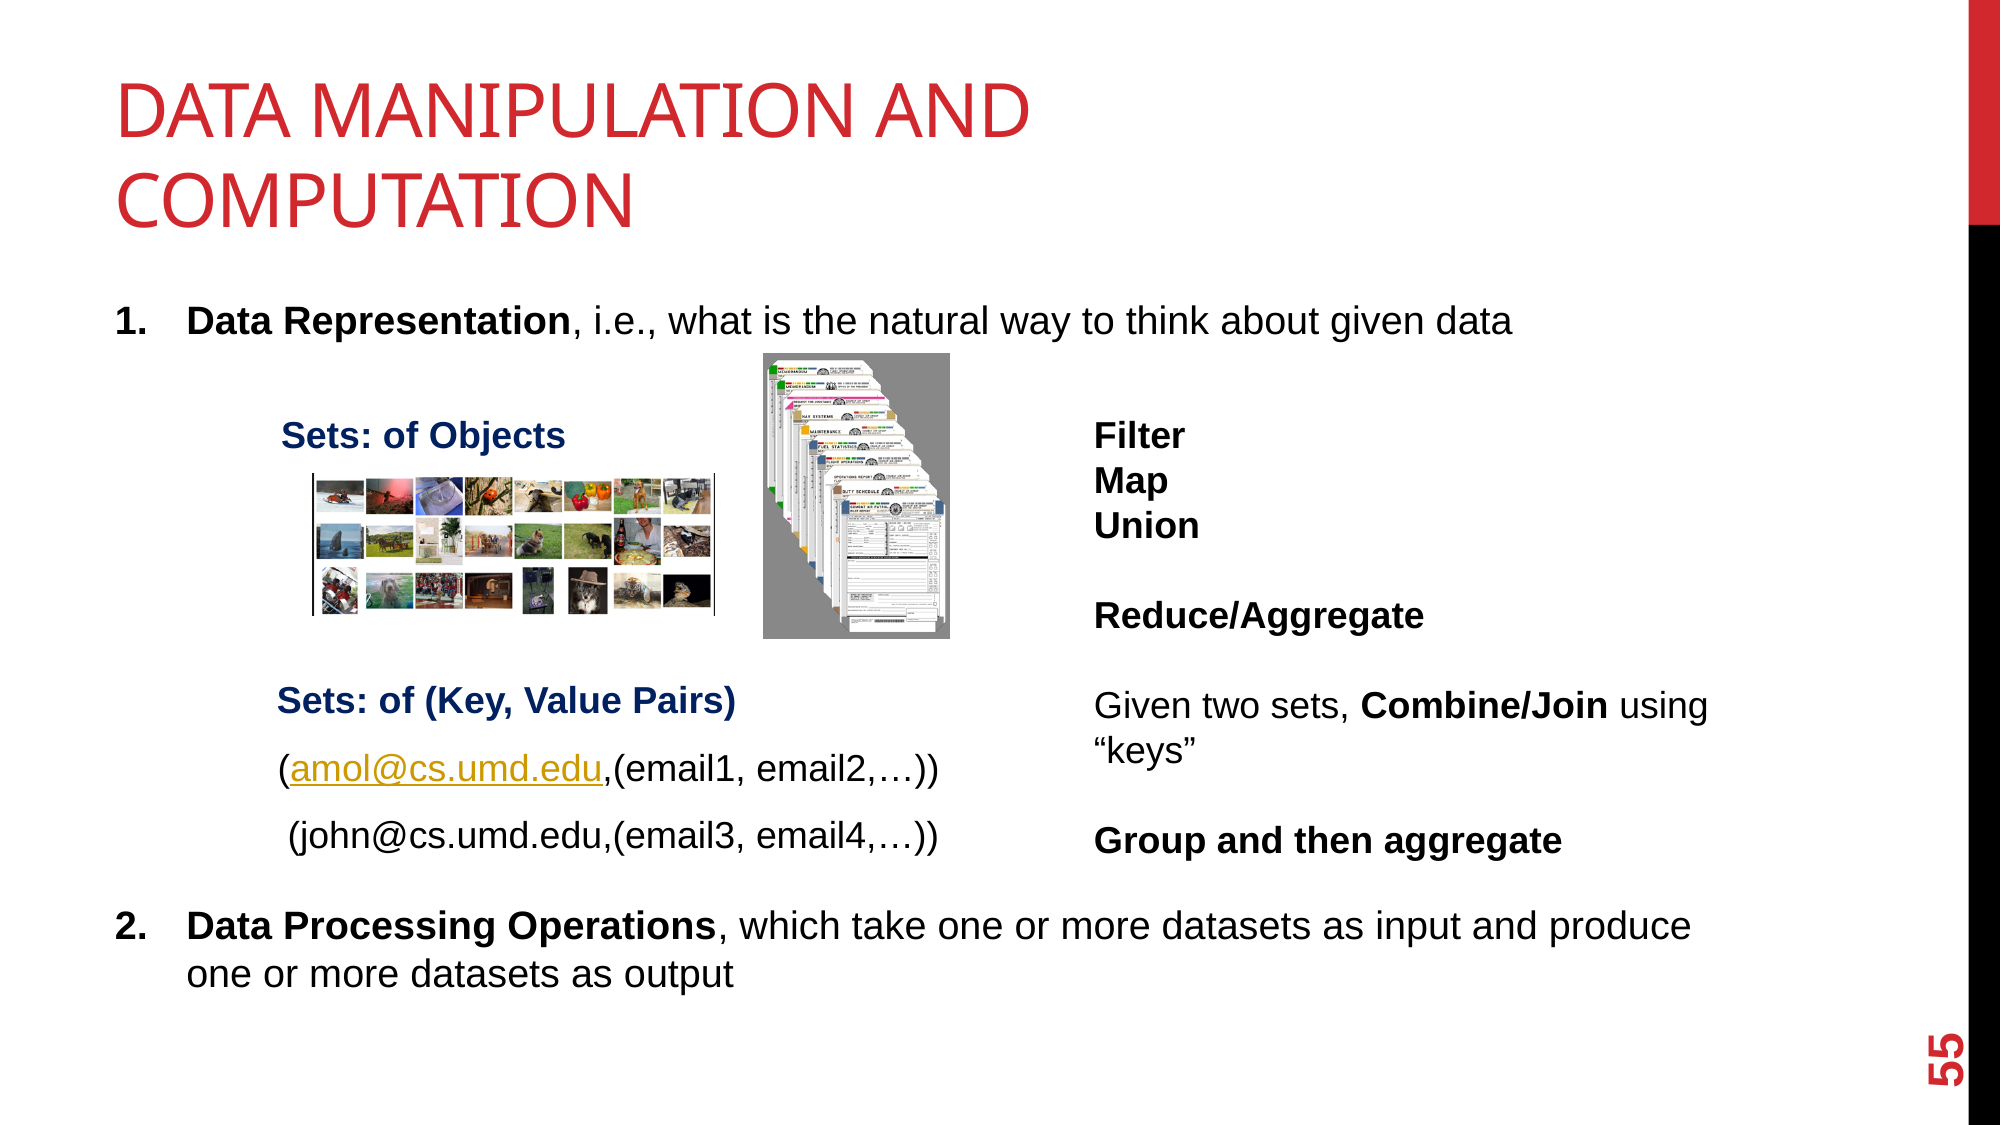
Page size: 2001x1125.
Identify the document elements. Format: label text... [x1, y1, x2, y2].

picture [312, 473, 715, 617]
title Data Manipulation and Computation [99, 25, 249, 250]
text_box Sets: of (Key, Value Pairs) [262, 707, 752, 729]
title Data Manipulation and Computation [939, 25, 1367, 250]
slide_number 55 [1903, 887, 1984, 1104]
text_box [249, 0, 939, 707]
list Data Representation, i.e., what is the natural way to think about given data Data Processing Operations, which take one or more datasets as input and produce one or more datasets as output [99, 287, 1767, 1005]
text_box (john@cs.umd.edu,(email3, email4,…)) [272, 804, 955, 864]
text_box (amol@cs.umd.edu,(email1, email2,…)) [262, 736, 955, 797]
text_box Filter Map Union Reduce/Aggregate Given two sets, Combine/Join using “keys” Group and then aggregate [1079, 403, 1749, 869]
picture [762, 352, 951, 640]
